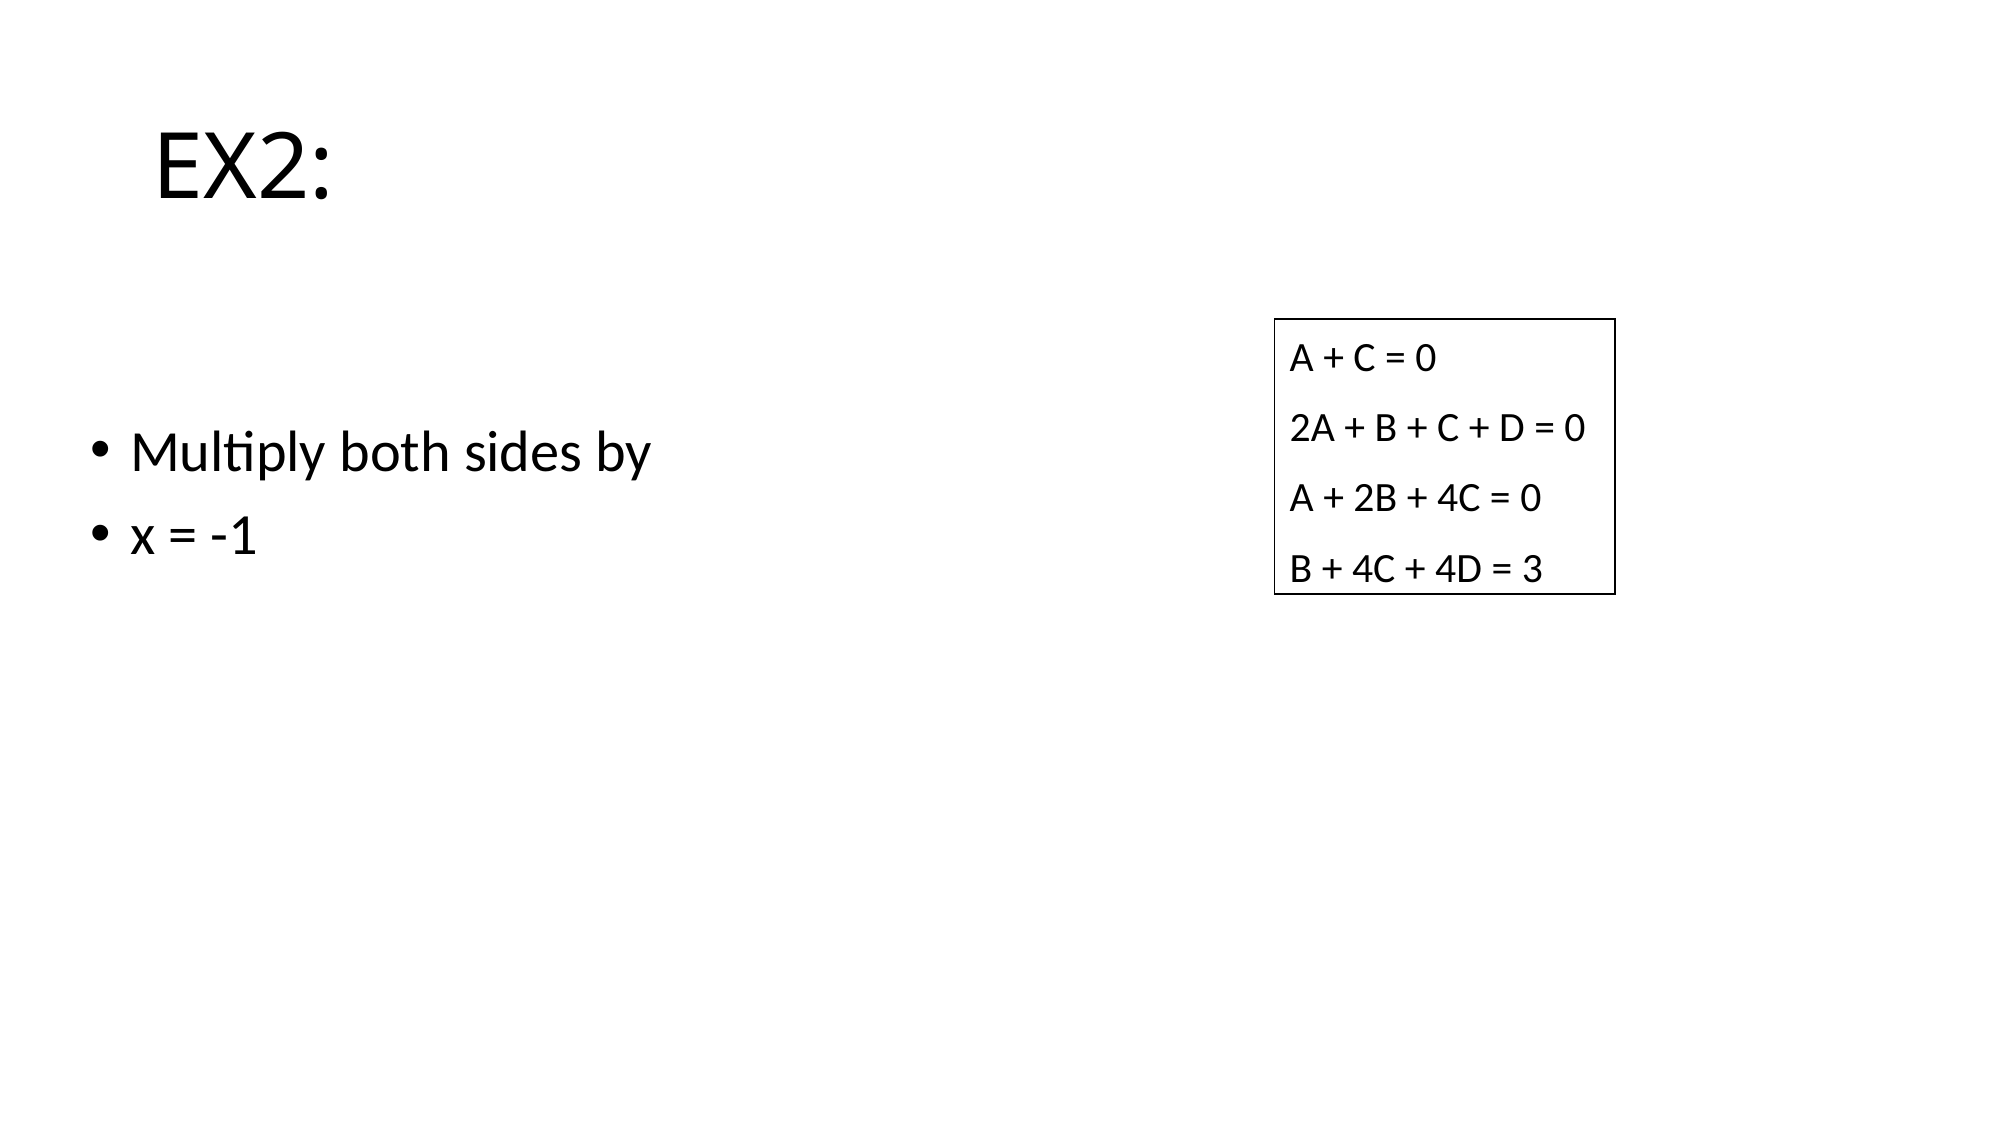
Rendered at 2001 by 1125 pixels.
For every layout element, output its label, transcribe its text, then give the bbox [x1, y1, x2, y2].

text_box A + C = 0 2A + B + C + D = 0 A + 2B + 4C = 0 B + 4C + 4D = 3 [1274, 318, 1616, 595]
title EX2: [137, 59, 1863, 278]
